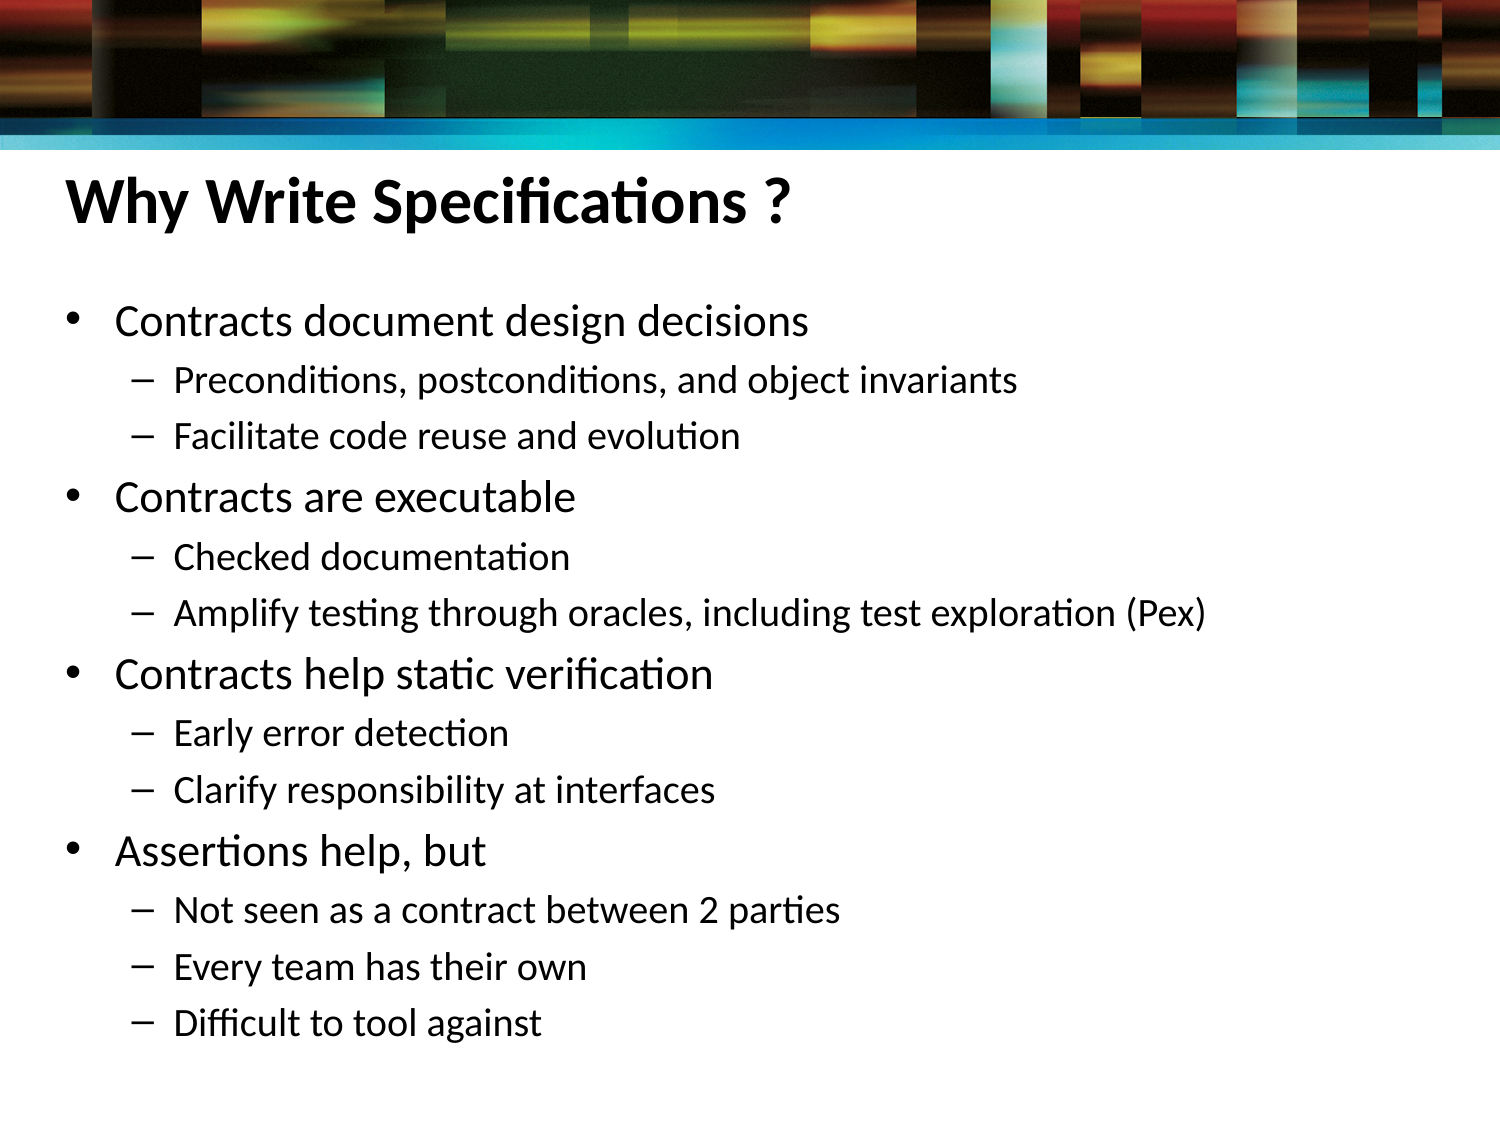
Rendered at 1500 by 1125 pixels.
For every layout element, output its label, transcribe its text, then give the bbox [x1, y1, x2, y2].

title Why Write Specifications ? [50, 149, 1450, 246]
picture [0, 0, 1500, 150]
list Contracts document design decisions Preconditions, postconditions, and object invariants Facilitate code reuse and evolution Contracts are executable Checked documentation Amplify testing through oracles, including test exploration (Pex) Contracts help static verification Early error detection Clarify responsibility at interfaces Assertions help, but Not seen as a contract between 2 parties Every team has their own Difficult to tool against [50, 282, 1450, 1063]
